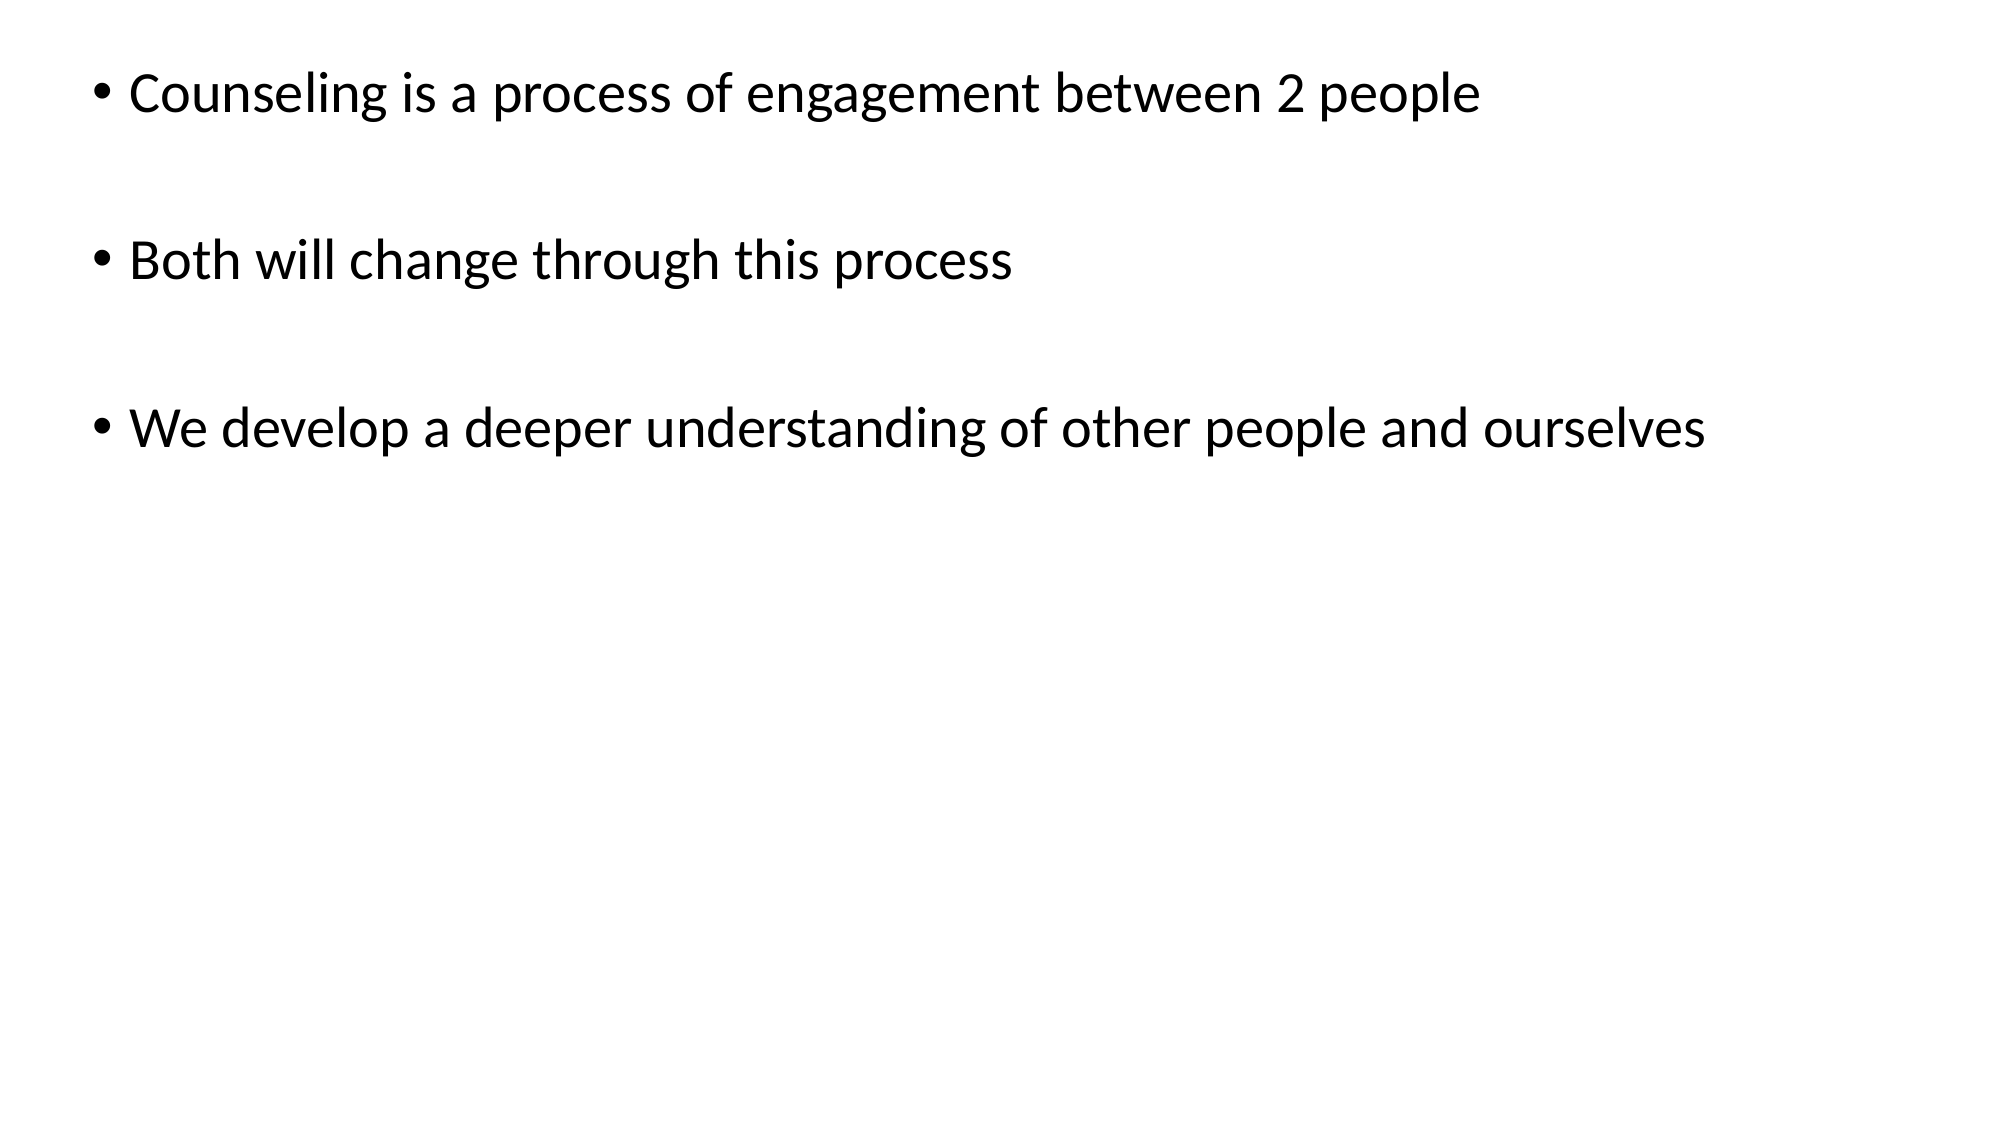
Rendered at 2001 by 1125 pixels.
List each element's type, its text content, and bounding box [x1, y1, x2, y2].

list Counseling is a process of engagement between 2 people Both will change through this process We develop a deeper understanding of other people and ourselves [77, 54, 1914, 1077]
